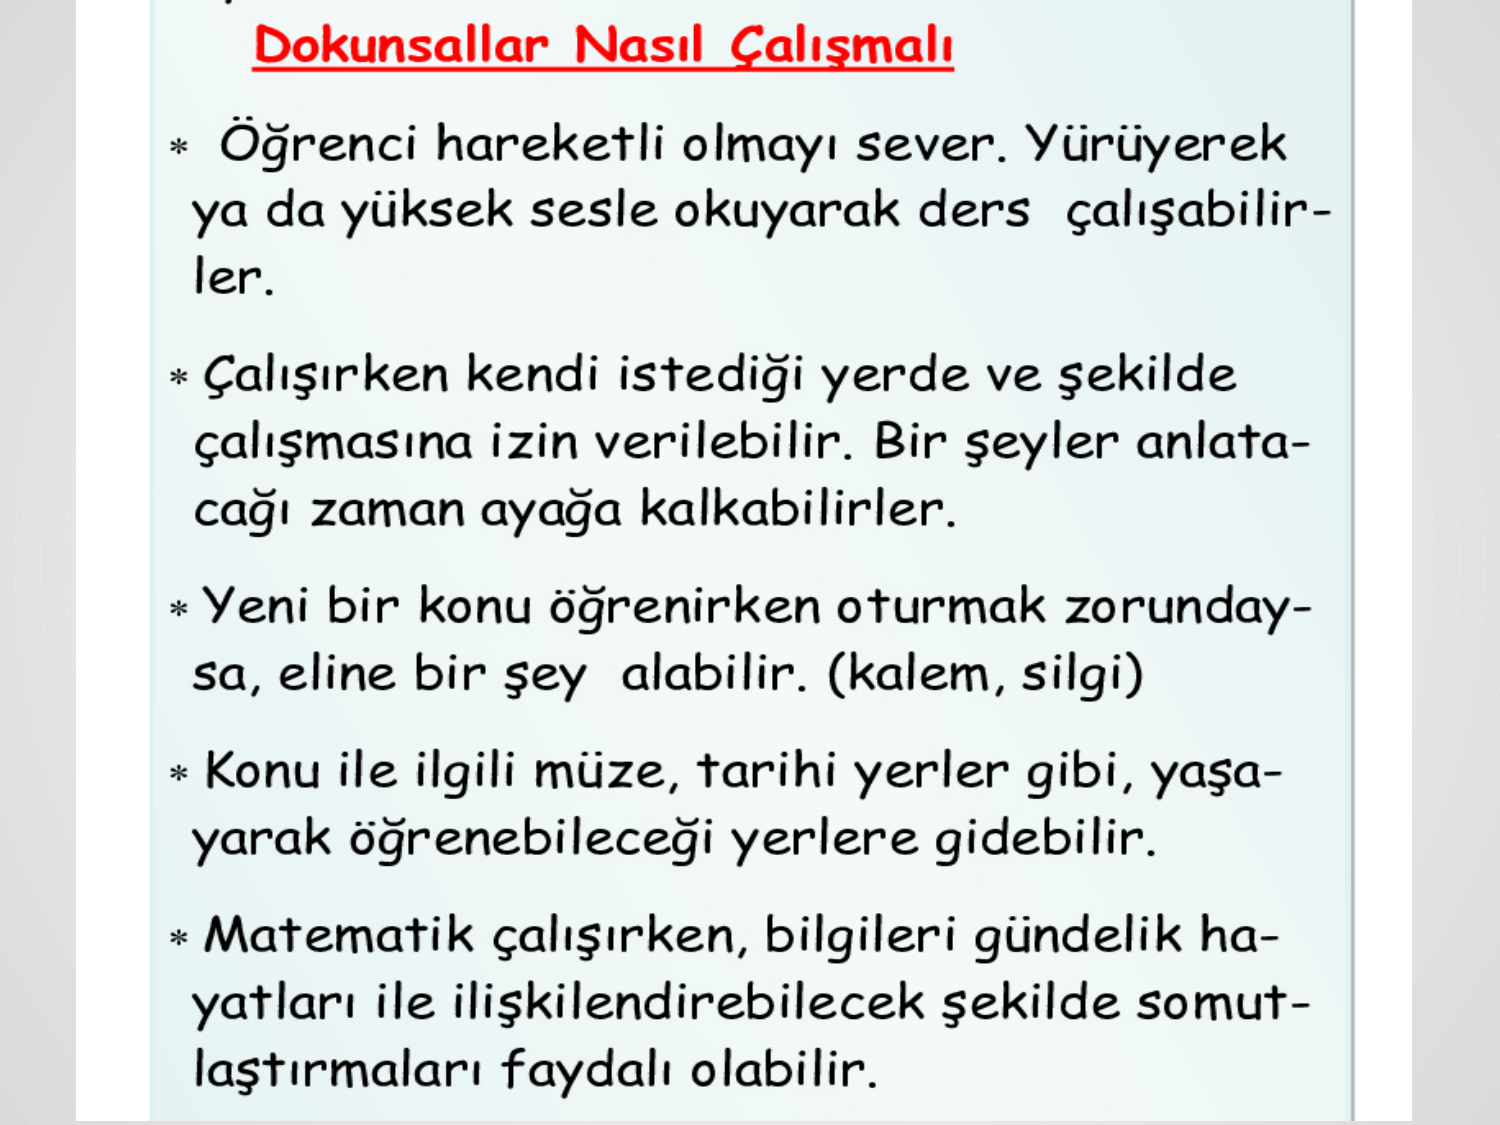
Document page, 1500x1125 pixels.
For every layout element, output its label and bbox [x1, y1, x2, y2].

picture [76, 0, 1412, 1121]
